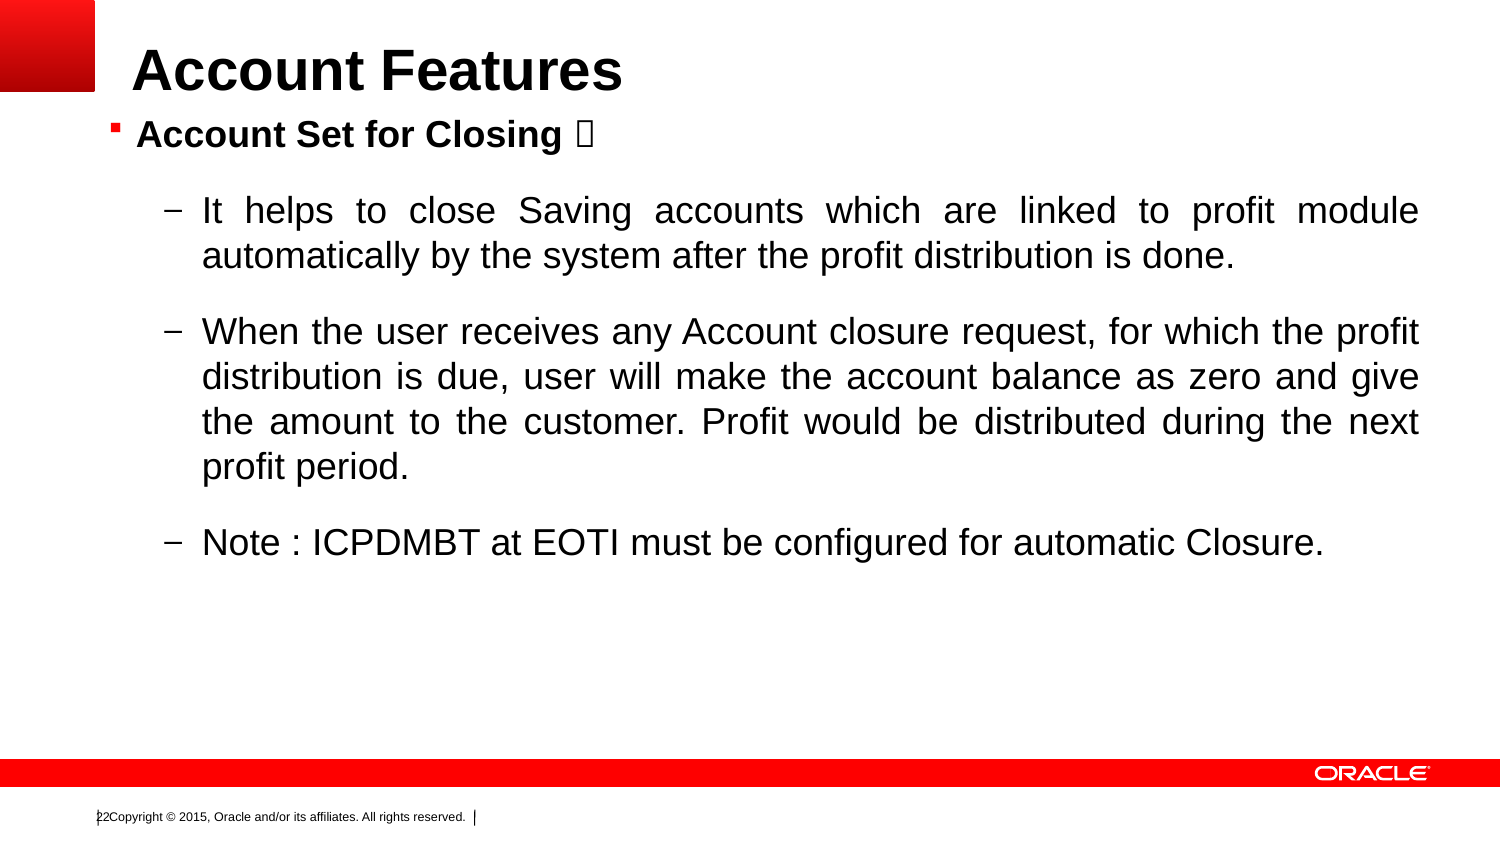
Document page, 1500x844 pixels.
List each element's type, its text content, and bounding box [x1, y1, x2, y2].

picture [0, 759, 1500, 787]
list Account Set for Closing  It helps to close Saving accounts which are linked to profit module automatically by the system after the profit distribution is done. When the user receives any Account closure request, for which the profit distribution is due, user will make the account balance as zero and give the amount to the customer. Profit would be distributed during the next profit period. Note : ICPDMBT at EOTI must be configured for automatic Closure. [98, 109, 1421, 612]
title Account Features [131, 40, 1482, 167]
